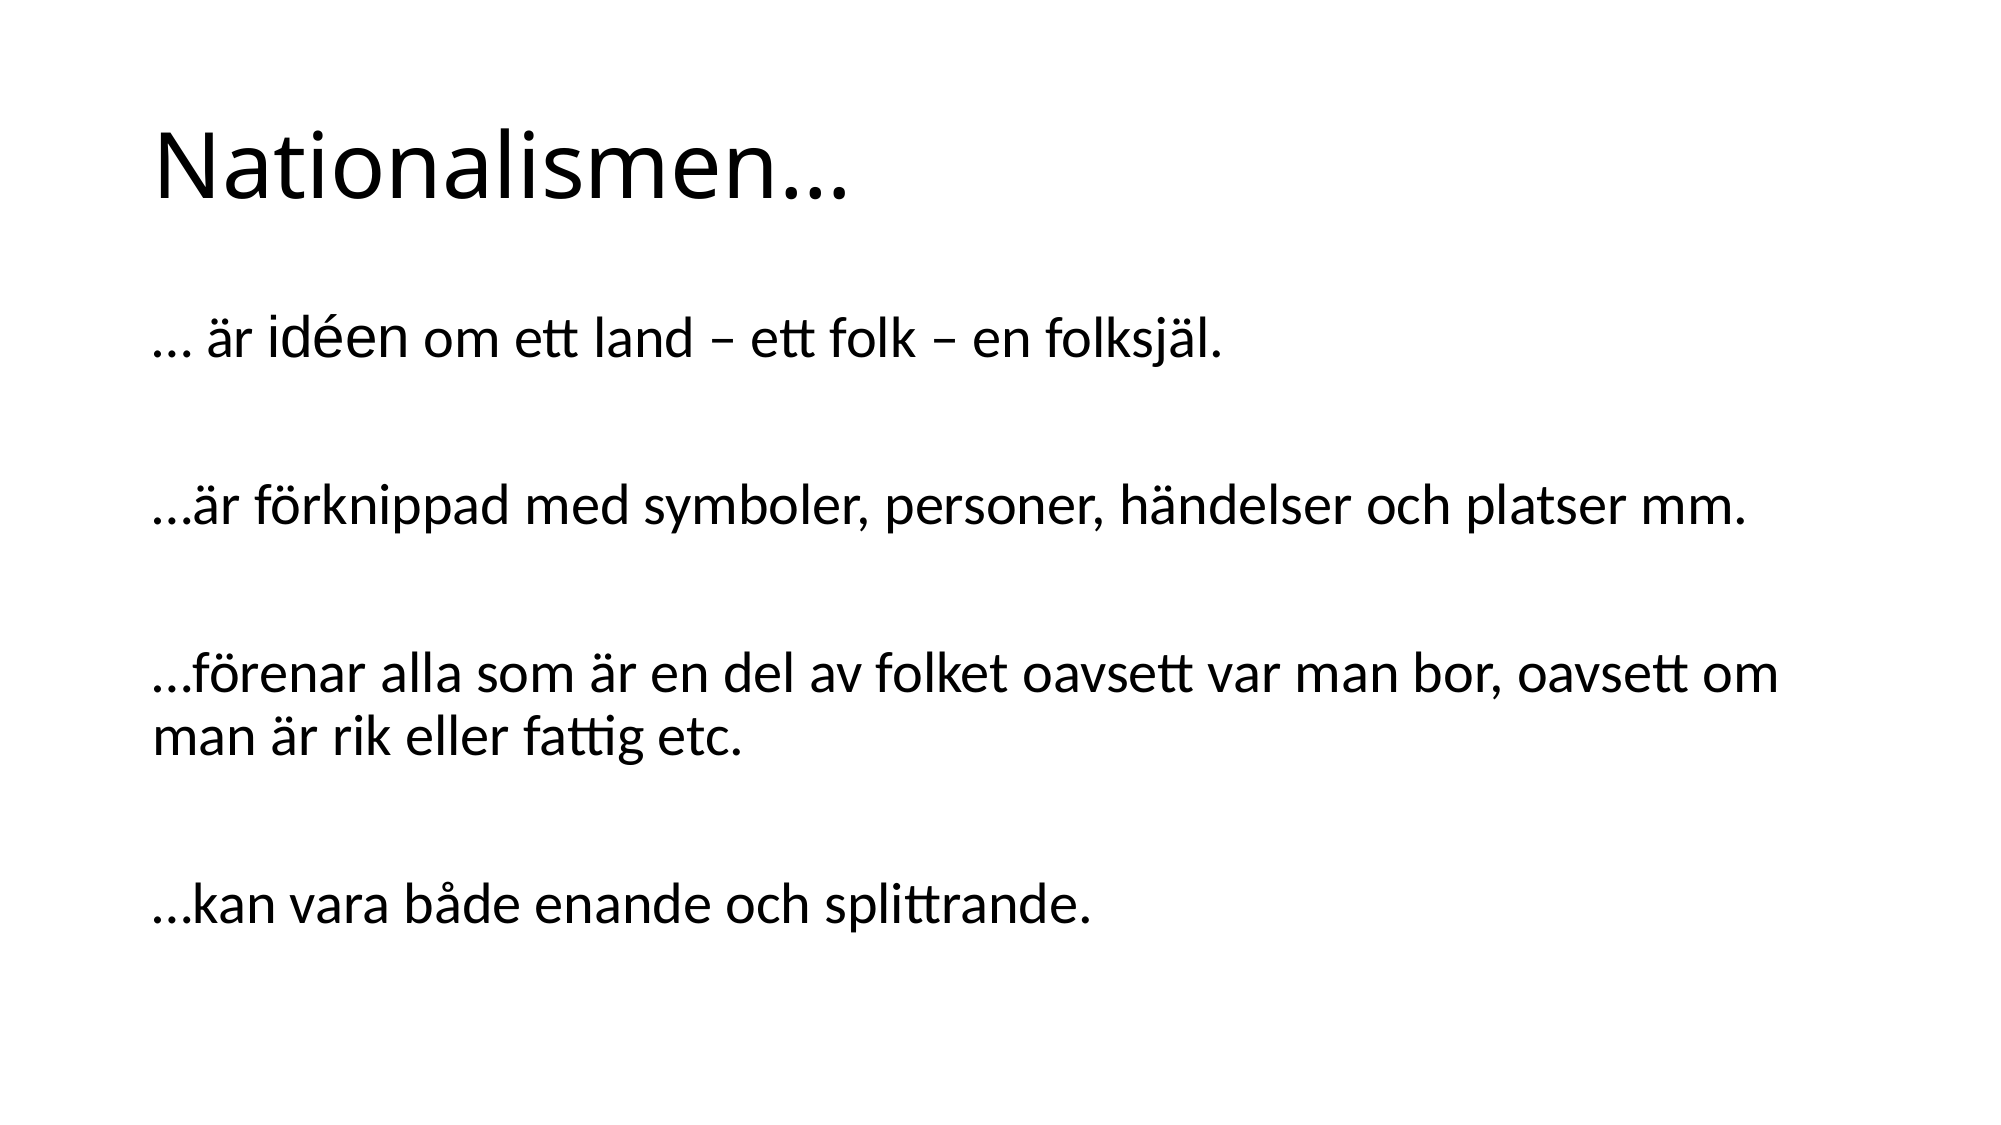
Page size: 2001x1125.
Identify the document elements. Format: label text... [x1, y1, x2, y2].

list … är idéen om ett land – ett folk – en folksjäl. …är förknippad med symboler, personer, händelser och platser mm. …förenar alla som är en del av folket oavsett var man bor, oavsett om man är rik eller fattig etc. …kan vara både enande och splittrande. [137, 299, 1863, 1014]
title Nationalismen… [137, 59, 1863, 278]
